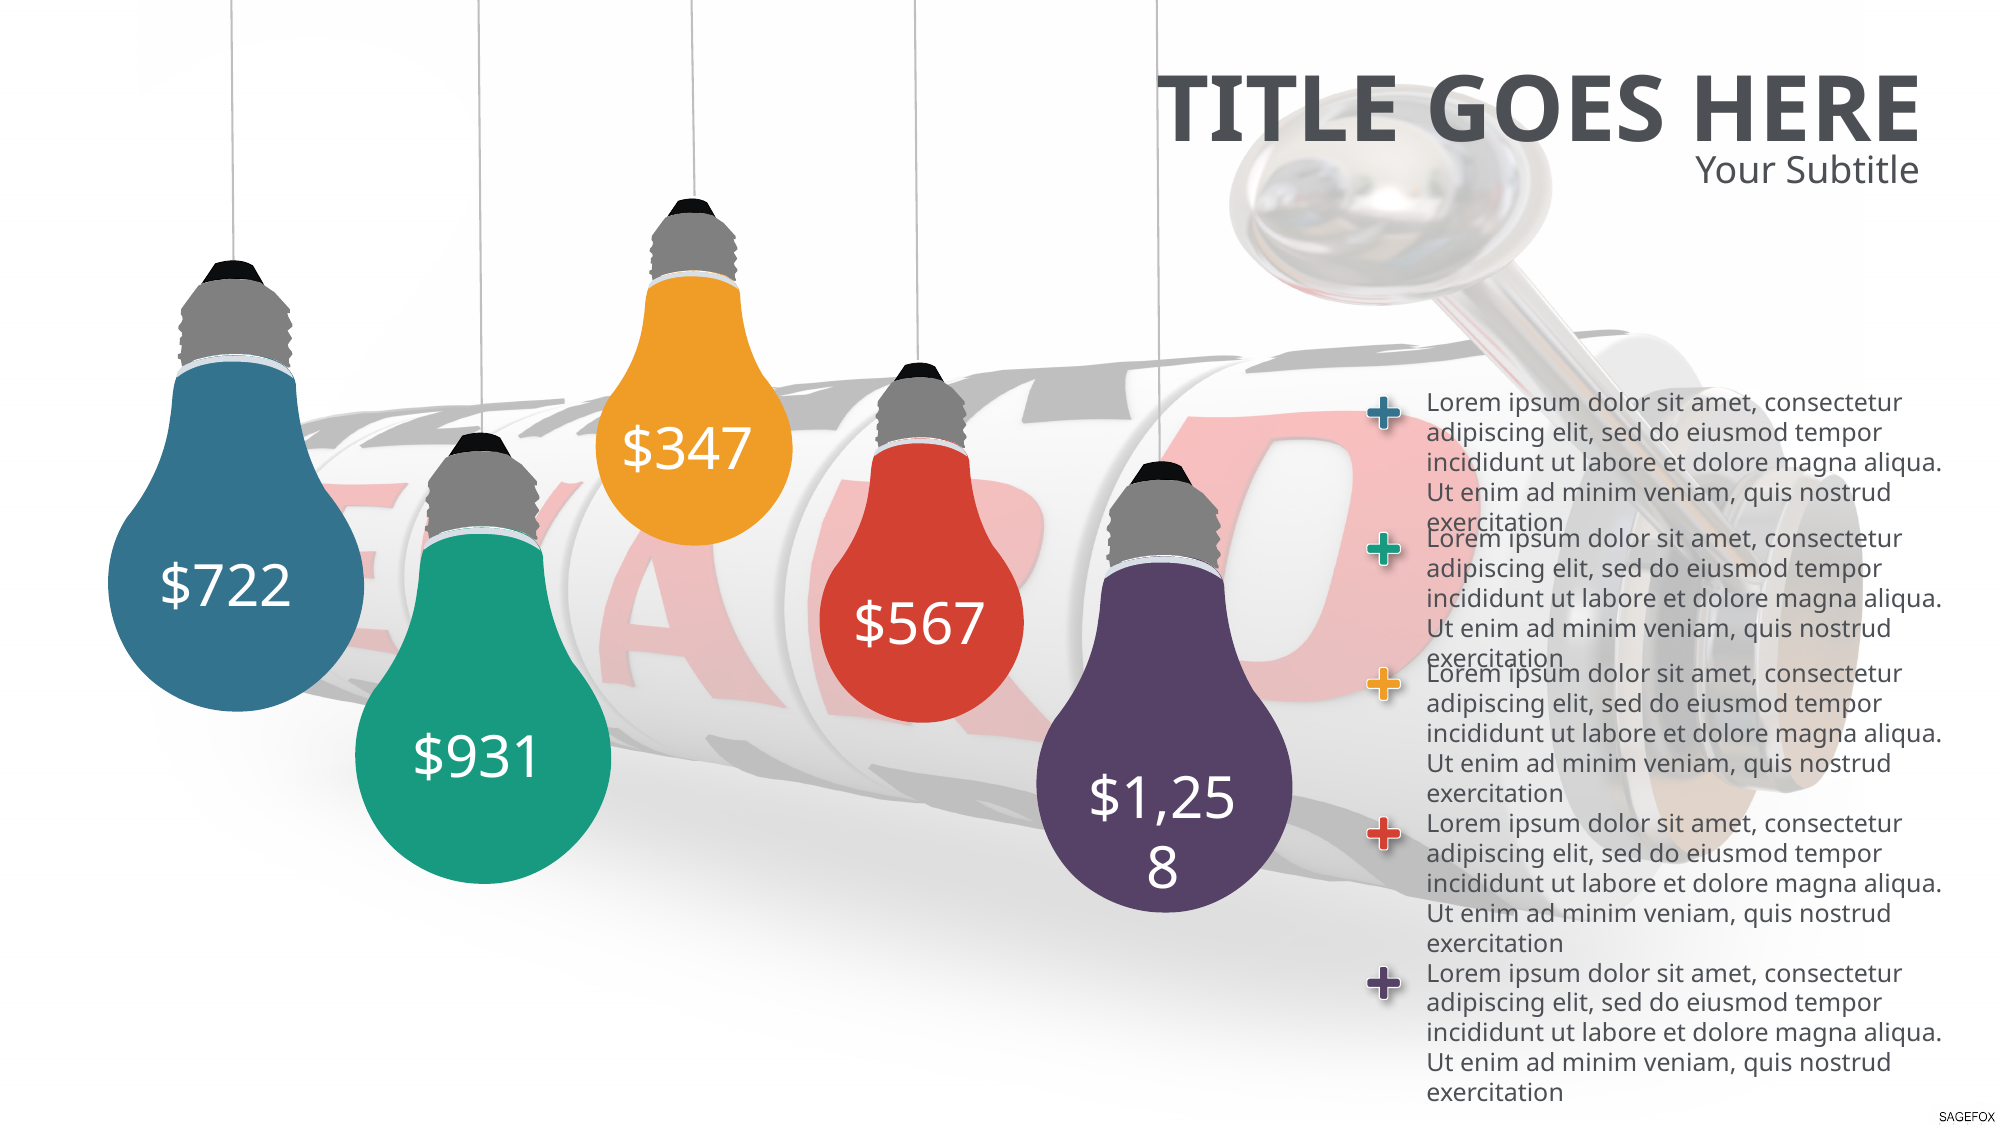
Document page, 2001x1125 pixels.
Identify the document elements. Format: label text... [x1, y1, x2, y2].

text_box Lorem ipsum dolor sit amet, consectetur adipiscing elit, sed do eiusmod tempor incididunt ut labore et dolore magna aliqua. Ut enim ad minim veniam, quis nostrud exercitation [1416, 963, 1970, 1112]
text_box Lorem ipsum dolor sit amet, consectetur adipiscing elit, sed do eiusmod tempor incididunt ut labore et dolore magna aliqua. Ut enim ad minim veniam, quis nostrud exercitation [1416, 381, 1970, 542]
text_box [582, 0, 799, 546]
text_box Lorem ipsum dolor sit amet, consectetur adipiscing elit, sed do eiusmod tempor incididunt ut labore et dolore magna aliqua. Ut enim ad minim veniam, quis nostrud exercitation [1416, 542, 1970, 678]
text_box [91, 0, 372, 712]
text_box [1366, 532, 1401, 566]
text_box Lorem ipsum dolor sit amet, consectetur adipiscing elit, sed do eiusmod tempor incididunt ut labore et dolore magna aliqua. Ut enim ad minim veniam, quis nostrud exercitation [1416, 813, 1970, 963]
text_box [1035, 42, 1939, 199]
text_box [1019, 0, 1300, 913]
text_box [1366, 396, 1401, 430]
text_box Lorem ipsum dolor sit amet, consectetur adipiscing elit, sed do eiusmod tempor incididunt ut labore et dolore magna aliqua. Ut enim ad minim veniam, quis nostrud exercitation [1416, 678, 1970, 813]
text_box [1366, 667, 1401, 701]
text_box [1366, 966, 1401, 1000]
picture [1936, 1111, 1997, 1125]
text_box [338, 0, 619, 884]
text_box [805, 0, 1019, 723]
text_box [1366, 816, 1401, 850]
